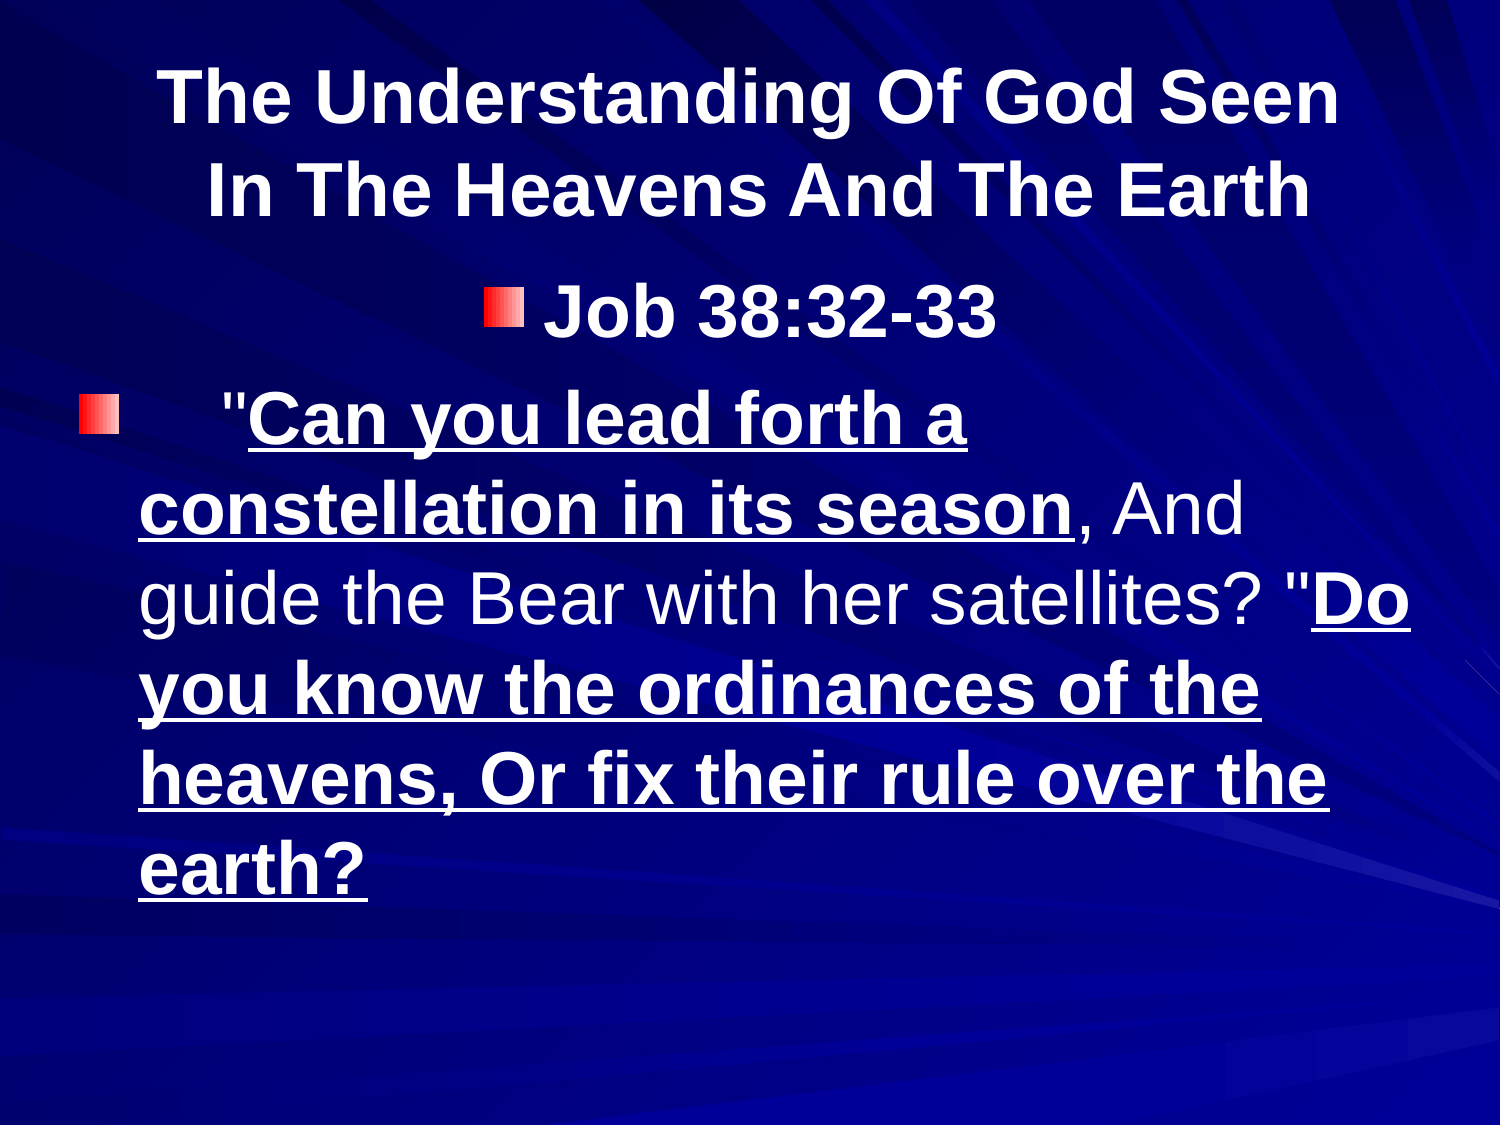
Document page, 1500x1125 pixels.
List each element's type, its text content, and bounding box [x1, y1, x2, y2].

picture [480, 283, 528, 332]
title The Understanding Of God Seen In The Heavens And The Earth [74, 45, 1426, 234]
picture [75, 390, 123, 438]
list Job 38:32-33 "Can you lead forth a constellation in its season, And guide the Bear with her satellites? "Do you know the ordinances of the heavens, Or fix their rule over the earth? [74, 261, 1426, 1007]
